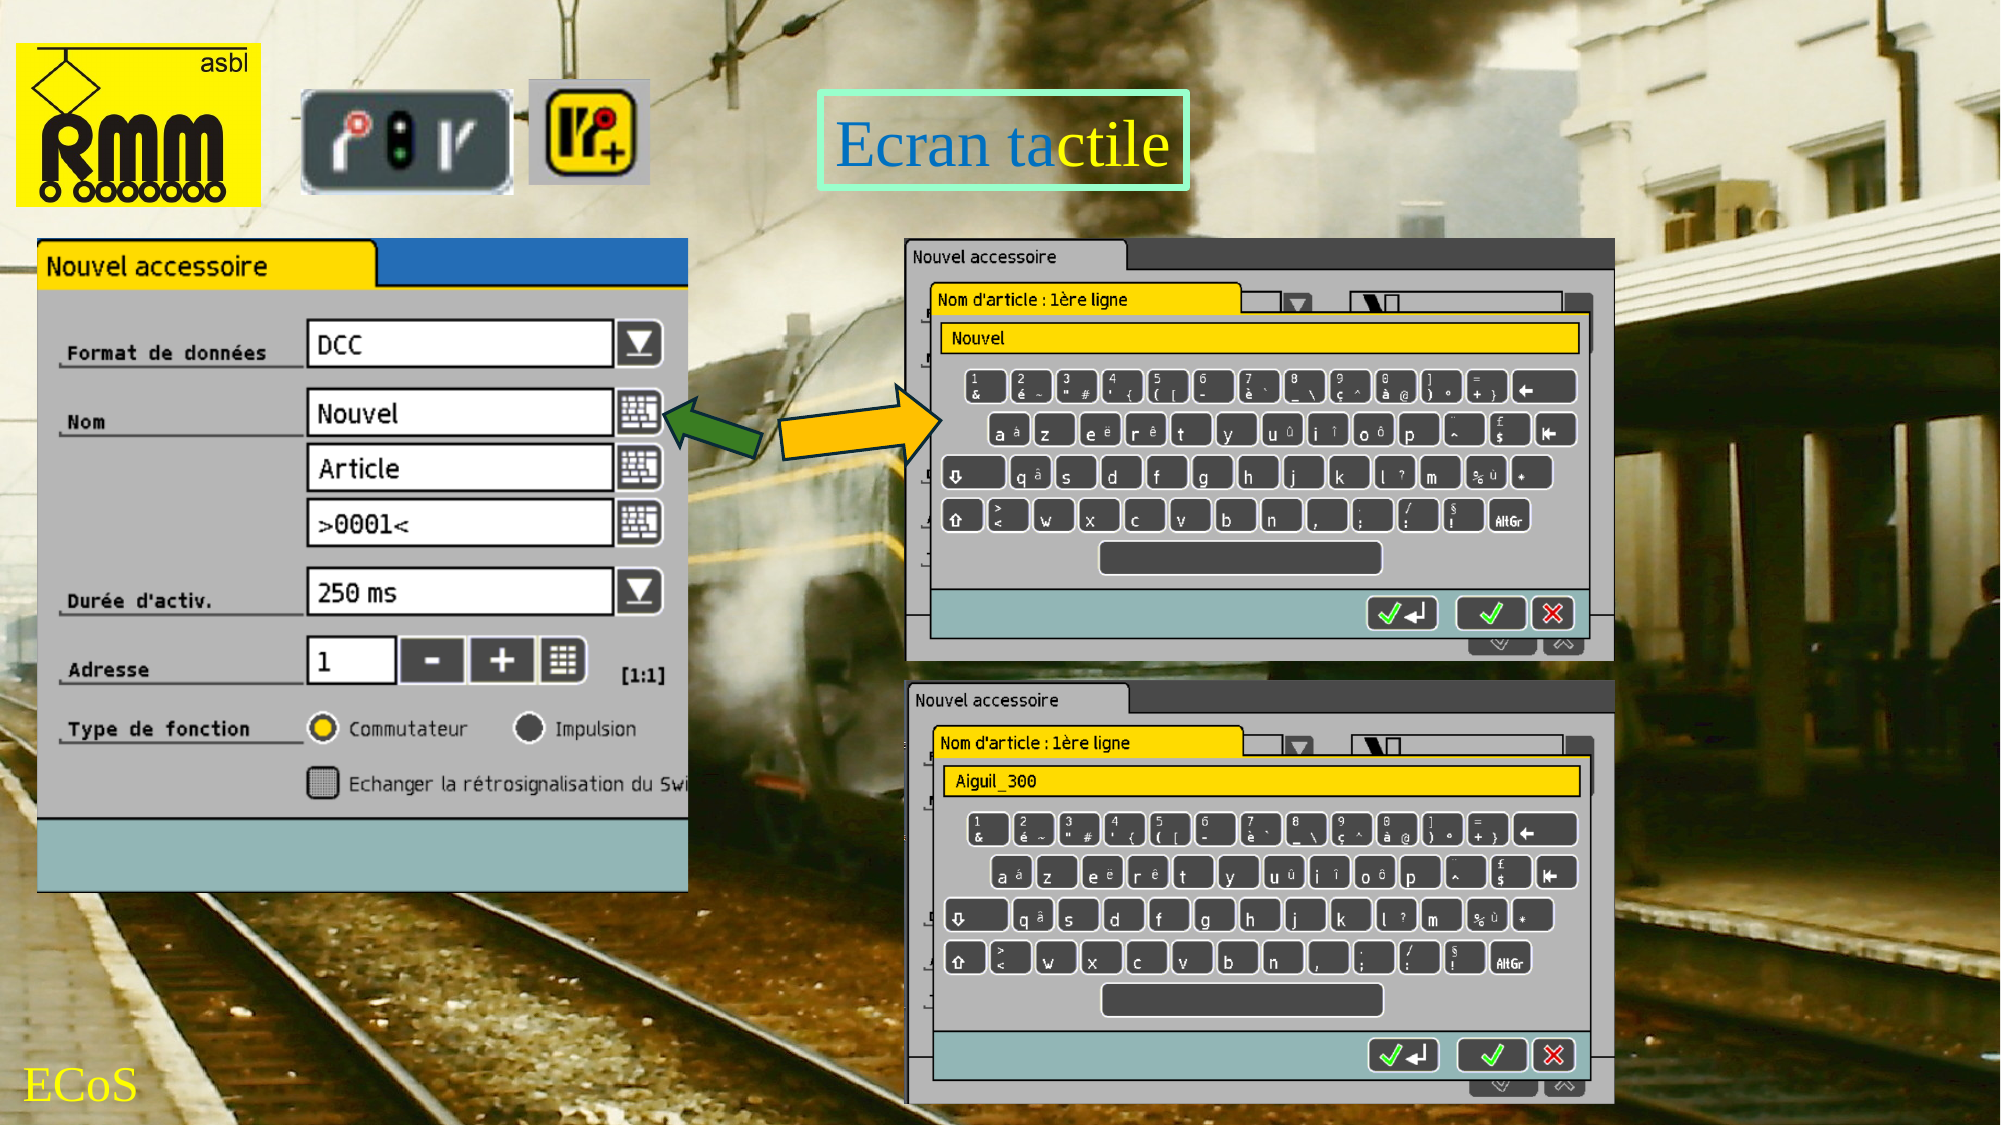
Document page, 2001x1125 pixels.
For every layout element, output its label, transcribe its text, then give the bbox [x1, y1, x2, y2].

text_box ECoS [7, 1044, 154, 1119]
picture [0, 0, 2001, 1125]
text_box [689, 395, 764, 461]
text_box Ecran tactile [820, 92, 1187, 188]
text_box [777, 382, 904, 462]
